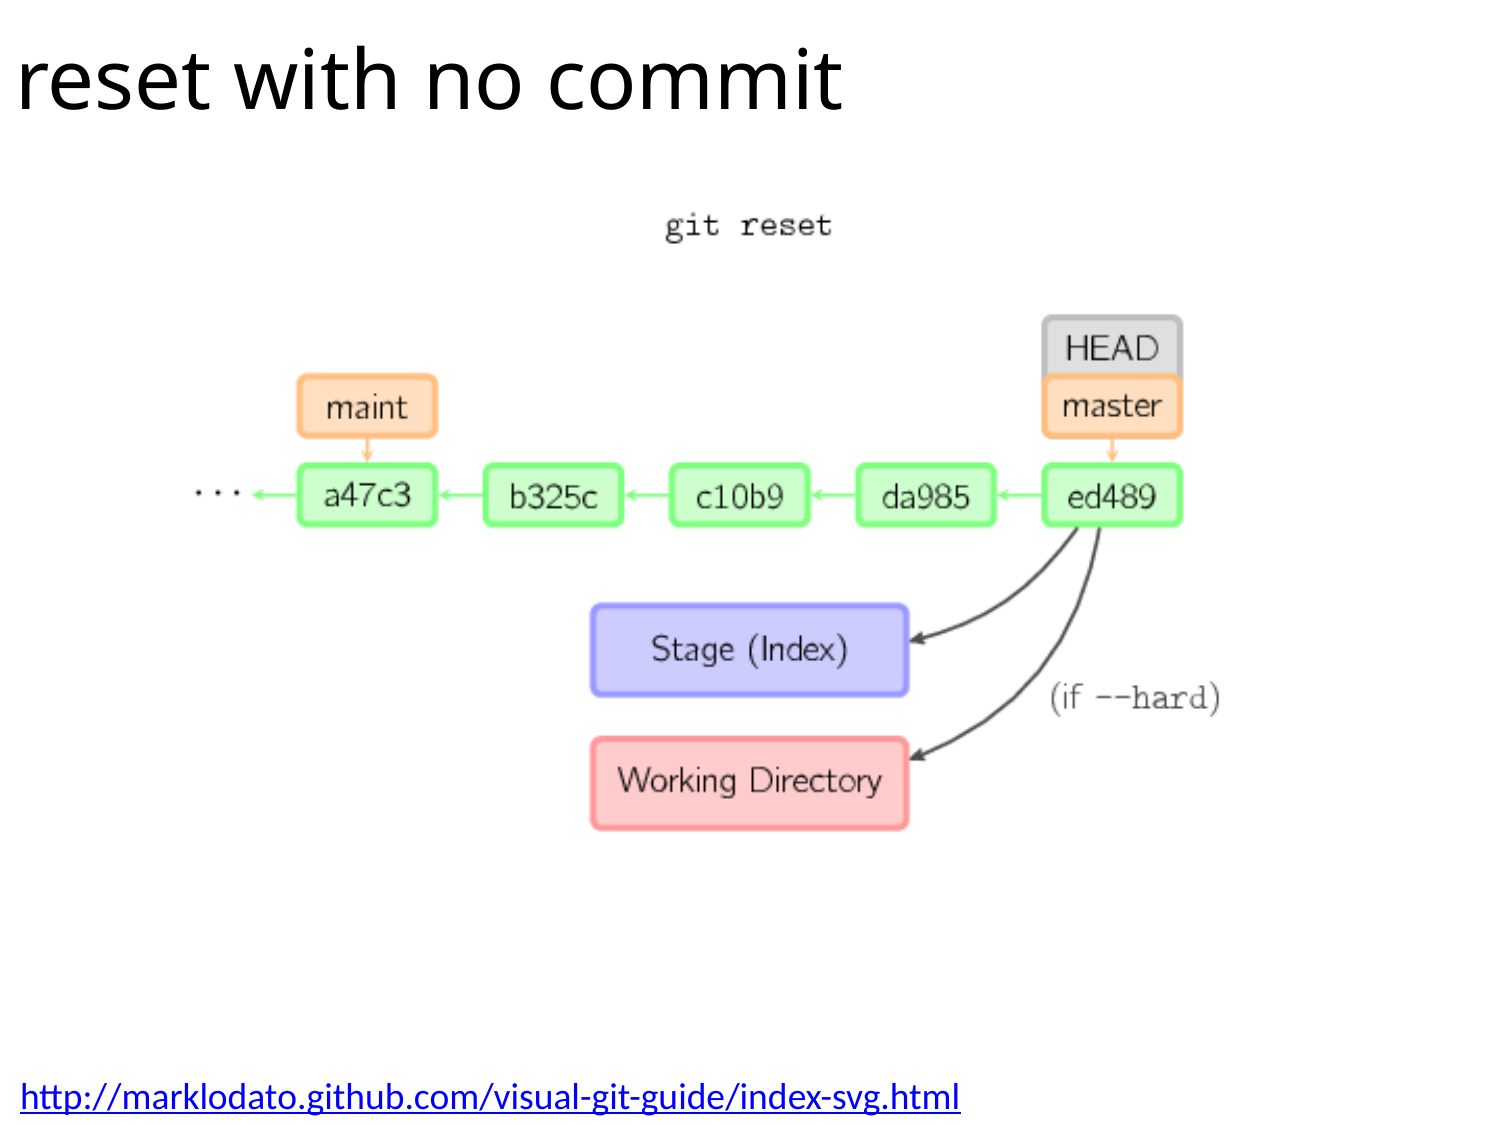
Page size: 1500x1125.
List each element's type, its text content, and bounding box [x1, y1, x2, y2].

picture [41, 148, 1459, 977]
text_box http://marklodato.github.com/visual-git-guide/index-svg.html [5, 1064, 976, 1125]
title reset with no commit [0, 0, 1350, 152]
